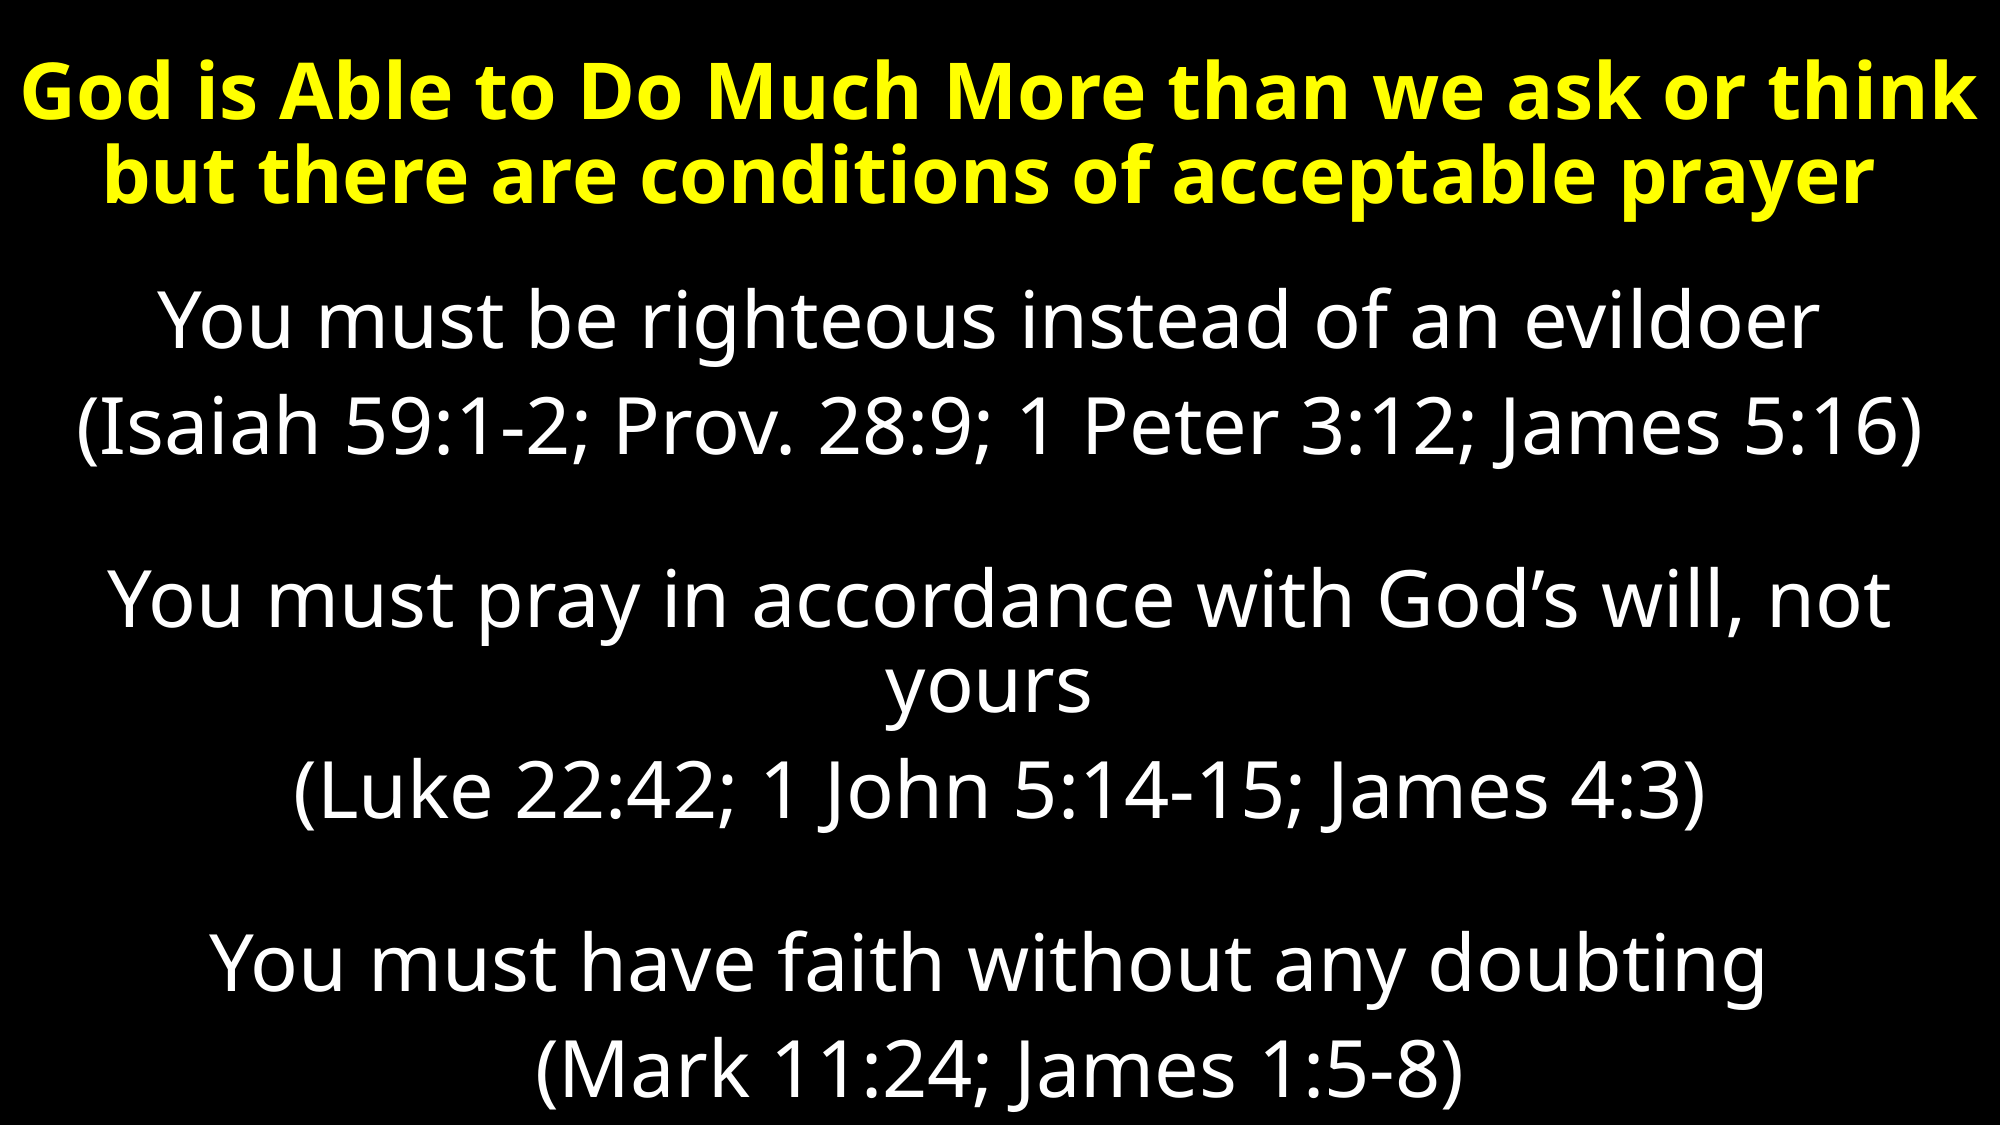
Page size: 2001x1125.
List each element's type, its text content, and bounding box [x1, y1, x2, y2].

list You must be righteous instead of an evildoer (Isaiah 59:1-2; Prov. 28:9; 1 Peter 3:12; James 5:16) You must pray in accordance with God’s will, not yours (Luke 22:42; 1 John 5:14-15; James 4:3) You must have faith without any doubting (Mark 11:24; James 1:5-8) [0, 272, 2000, 1125]
title God is Able to Do Much More than we ask or think but there are conditions of acceptable prayer [0, 0, 2000, 272]
